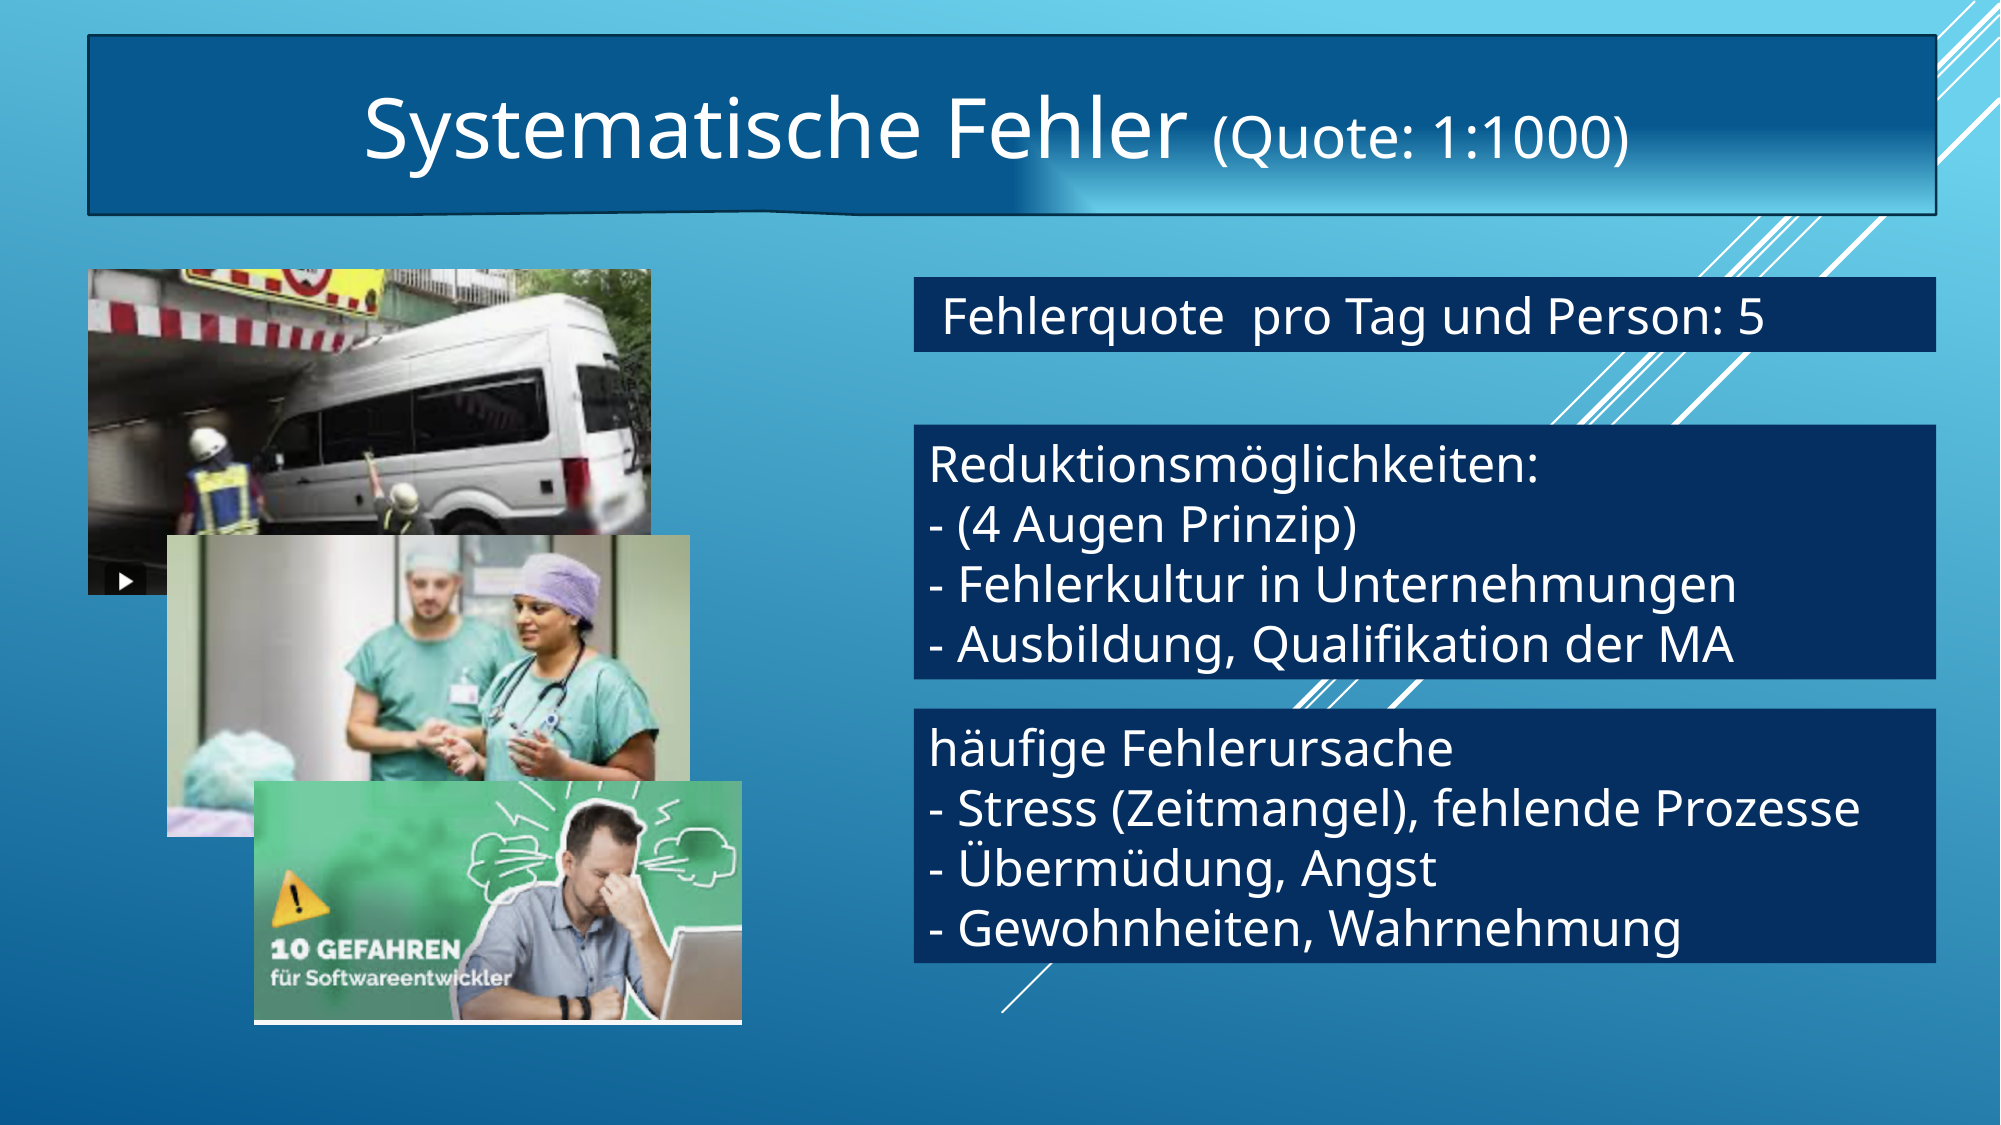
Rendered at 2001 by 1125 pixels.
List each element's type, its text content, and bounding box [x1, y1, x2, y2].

picture [88, 269, 742, 1026]
text_box Fehlerquote pro Tag und Person: 5 [913, 277, 1937, 352]
text_box Systematische Fehler (Quote: 1:1000) [87, 34, 1938, 217]
text_box häufige Fehlerursache - Stress (Zeitmangel), fehlende Prozesse - Übermüdung, Angst - Gewohnheiten, Wahrnehmung [913, 708, 1937, 964]
text_box Reduktionsmöglichkeiten: - (4 Augen Prinzip) - Fehlerkultur in Unternehmungen - Ausbildung, Qualifikation der MA [913, 424, 1937, 680]
